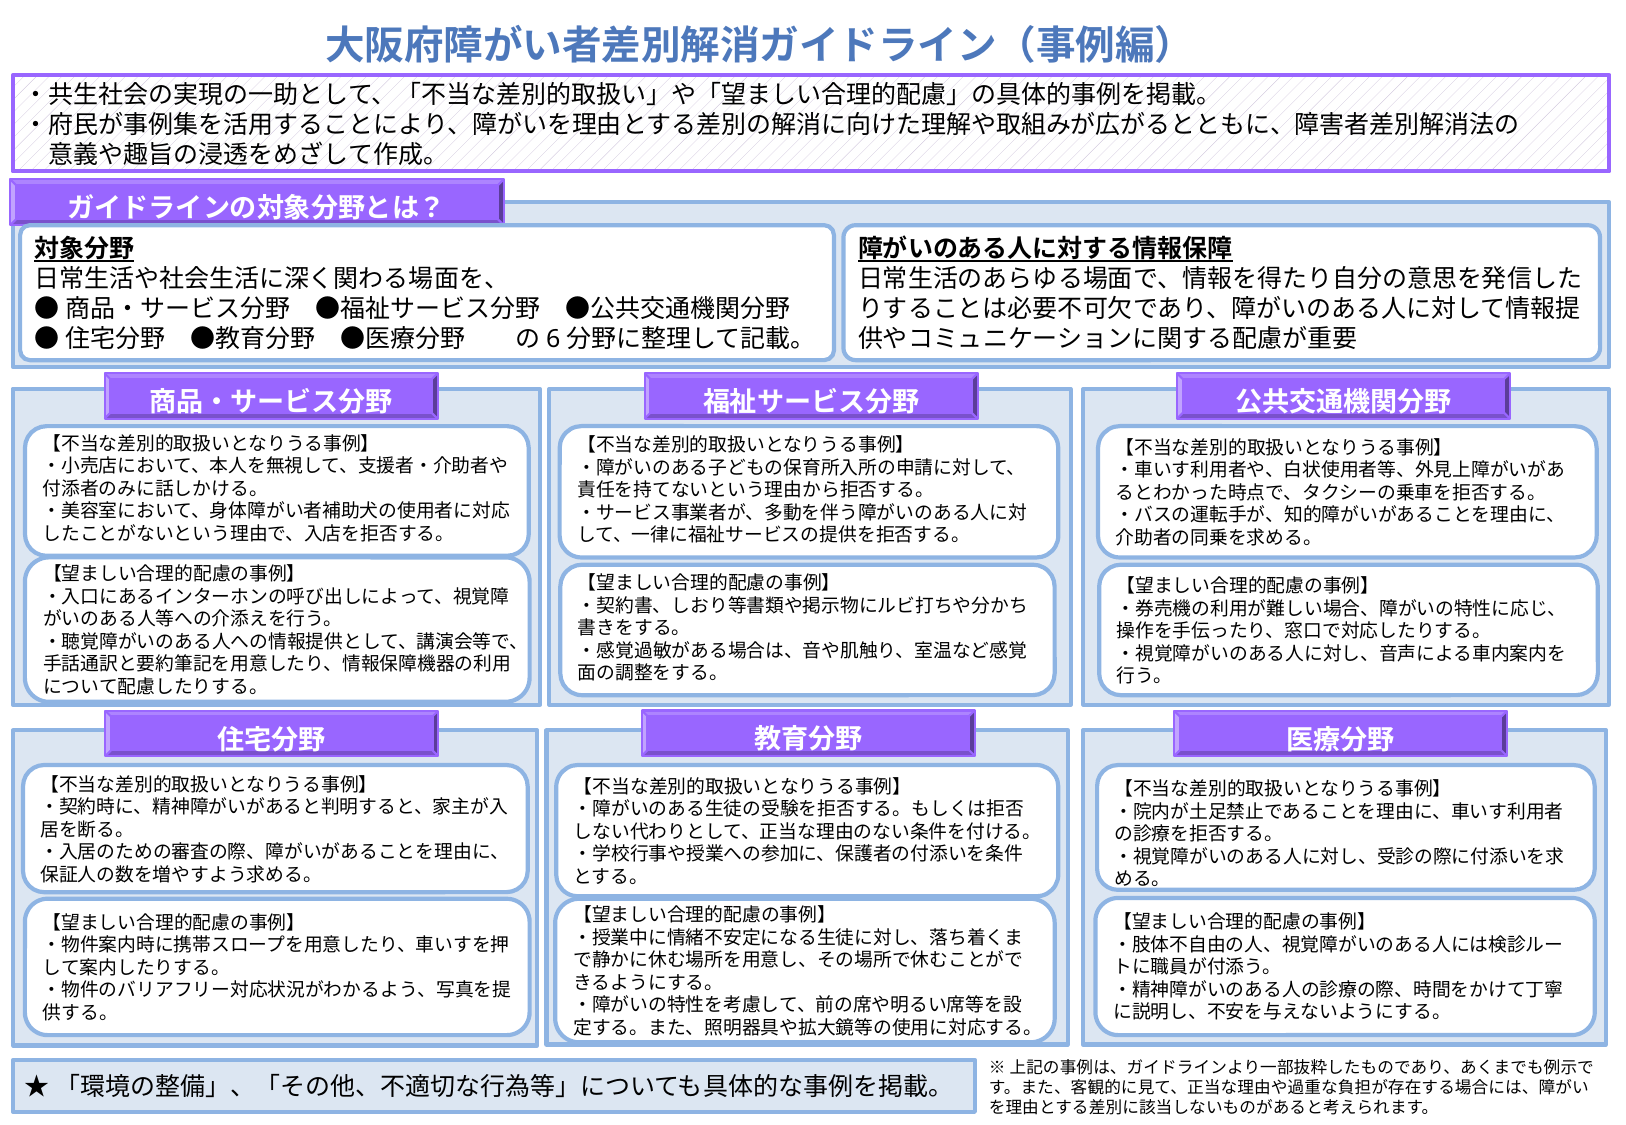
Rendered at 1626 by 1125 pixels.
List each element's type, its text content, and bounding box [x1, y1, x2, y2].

text_box 【望ましい合理的配慮の事例】 ・契約書、しおり等書類や掲示物にルビ打ちや分かち書きをする。 ・感覚過敏がある場合は、音や肌触り、室温など感覚面の調整をする。 [558, 562, 1057, 698]
text_box ガイドラインの対象分野とは？ [8, 177, 506, 227]
text_box 【望ましい合理的配慮の事例】 ・入口にあるインターホンの呼び出しによって、視覚障がいのある人等への介添えを行う。 ・聴覚障がいのある人への情報提供として、講演会等で、手話通訳と要約筆記を用意したり、情報保障機器の利用について配慮したりする。 [22, 555, 532, 704]
text_box ★「環境の整備」、「その他、不適切な行為等」についても具体的な事例を掲載。 [11, 1058, 977, 1114]
text_box 大阪府障がい者差別解消ガイドライン（事例編） [309, 11, 1211, 73]
text_box 【不当な差別的取扱いとなりうる事例】 ・小売店において、本人を無視して、支援者・介助者や付添者のみに話しかける。 ・美容室において、身体障がい者補助犬の使用者に対応したことがないという理由で、入店を拒否する。 [22, 424, 531, 557]
text_box [11, 728, 539, 1048]
text_box 福祉サービス分野 [643, 371, 980, 421]
text_box 【望ましい合理的配慮の事例】 ・物件案内時に携帯スロープを用意したり、車いすを押して案内したりする。 ・物件のバリアフリー対応状況がわかるよう、写真を提供する。 [22, 896, 532, 1038]
text_box [547, 387, 1073, 707]
text_box 商品・サービス分野 [102, 371, 440, 421]
text_box 【不当な差別的取扱いとなりうる事例】 ・障がいのある子どもの保育所入所の申請に対して、責任を持てないという理由から拒否する。 ・サービス事業者が、多動を伴う障がいのある人に対して、一律に福祉サービスの提供を拒否する。 [557, 423, 1061, 560]
text_box 【不当な差別的取扱いとなりうる事例】 ・障がいのある生徒の受験を拒否する。もしくは拒否しない代わりとして、正当な理由のない条件を付ける。 ・学校行事や授業への参加に、保護者の付添いを条件とする。 [554, 762, 1061, 898]
text_box [544, 728, 1070, 1047]
text_box 【不当な差別的取扱いとなりうる事例】 ・院内が土足禁止であることを理由に、車いす利用者の診療を拒否する。 ・視覚障がいのある人に対し、受診の際に付添いを求める。 [1095, 762, 1597, 892]
text_box 住宅分野 [103, 709, 440, 758]
text_box [1081, 387, 1611, 707]
text_box 公共交通機関分野 [1175, 371, 1512, 421]
text_box 【望ましい合理的配慮の事例】 ・授業中に情緒不安定になる生徒に対し、落ち着くまで静かに休む場所を用意し、その場所で休むことができるようにする。 ・障がいの特性を考慮して、前の席や明るい席等を設定する。また、照明器具や拡大鏡等の使用に対応する。 [553, 896, 1057, 1045]
text_box [1081, 728, 1608, 1047]
text_box 対象分野 日常生活や社会生活に深く関わる場面を、 ●商品・サービス分野 ●福祉サービス分野 ●公共交通機関分野 ●住宅分野 ●教育分野 ●医療分野 の6分野に整理して記載。 [18, 223, 837, 363]
text_box 教育分野 [640, 708, 977, 758]
text_box 【不当な差別的取扱いとなりうる事例】 ・車いす利用者や、白状使用者等、外見上障がいがあるとわかった時点で、タクシーの乗車を拒否する。 ・バスの運転手が、知的障がいがあることを理由に、介助者の同乗を求める。 [1095, 423, 1599, 560]
text_box [11, 387, 542, 707]
text_box 【不当な差別的取扱いとなりうる事例】 ・契約時に、精神障がいがあると判明すると、家主が入居を断る。 ・入居のための審査の際、障がいがあることを理由に、保証人の数を増やすよう求める。 [20, 762, 530, 895]
text_box ・共生社会の実現の一助として、「不当な差別的取扱い」や「望ましい合理的配慮」の具体的事例を掲載。 ・府民が事例集を活用することにより、障がいを理由とする差別の解消に向けた理解や取組みが広がるとともに、障害者差別解消法の 意義や趣旨の浸透をめざして作成。 [11, 73, 1611, 173]
text_box [11, 200, 1611, 369]
text_box 医療分野 [1172, 709, 1509, 758]
text_box 【望ましい合理的配慮の事例】 ・肢体不自由の人、視覚障がいのある人には検診ルートに職員が付添う。 ・精神障がいのある人の診療の際、時間をかけて丁寧に説明し、不安を与えないようにする。 [1093, 895, 1597, 1038]
text_box ※上記の事例は、ガイドラインより一部抜粋したものであり、あくまでも例示です。また、客観的に見て、正当な理由や過重な負担が存在する場合には、障がいを理由とする差別に該当しないものがあると考えられます。 [977, 1051, 1610, 1123]
text_box 【望ましい合理的配慮の事例】 ・券売機の利用が難しい場合、障がいの特性に応じ、操作を手伝ったり、窓口で対応したりする。 ・視覚障がいのある人に対し、音声による車内案内を行う。 [1097, 562, 1600, 698]
text_box 障がいのある人に対する情報保障 日常生活のあらゆる場面で、情報を得たり自分の意思を発信したりすることは必要不可欠であり、障がいのある人に対して情報提供やコミュニケーションに関する配慮が重要 [841, 223, 1603, 363]
